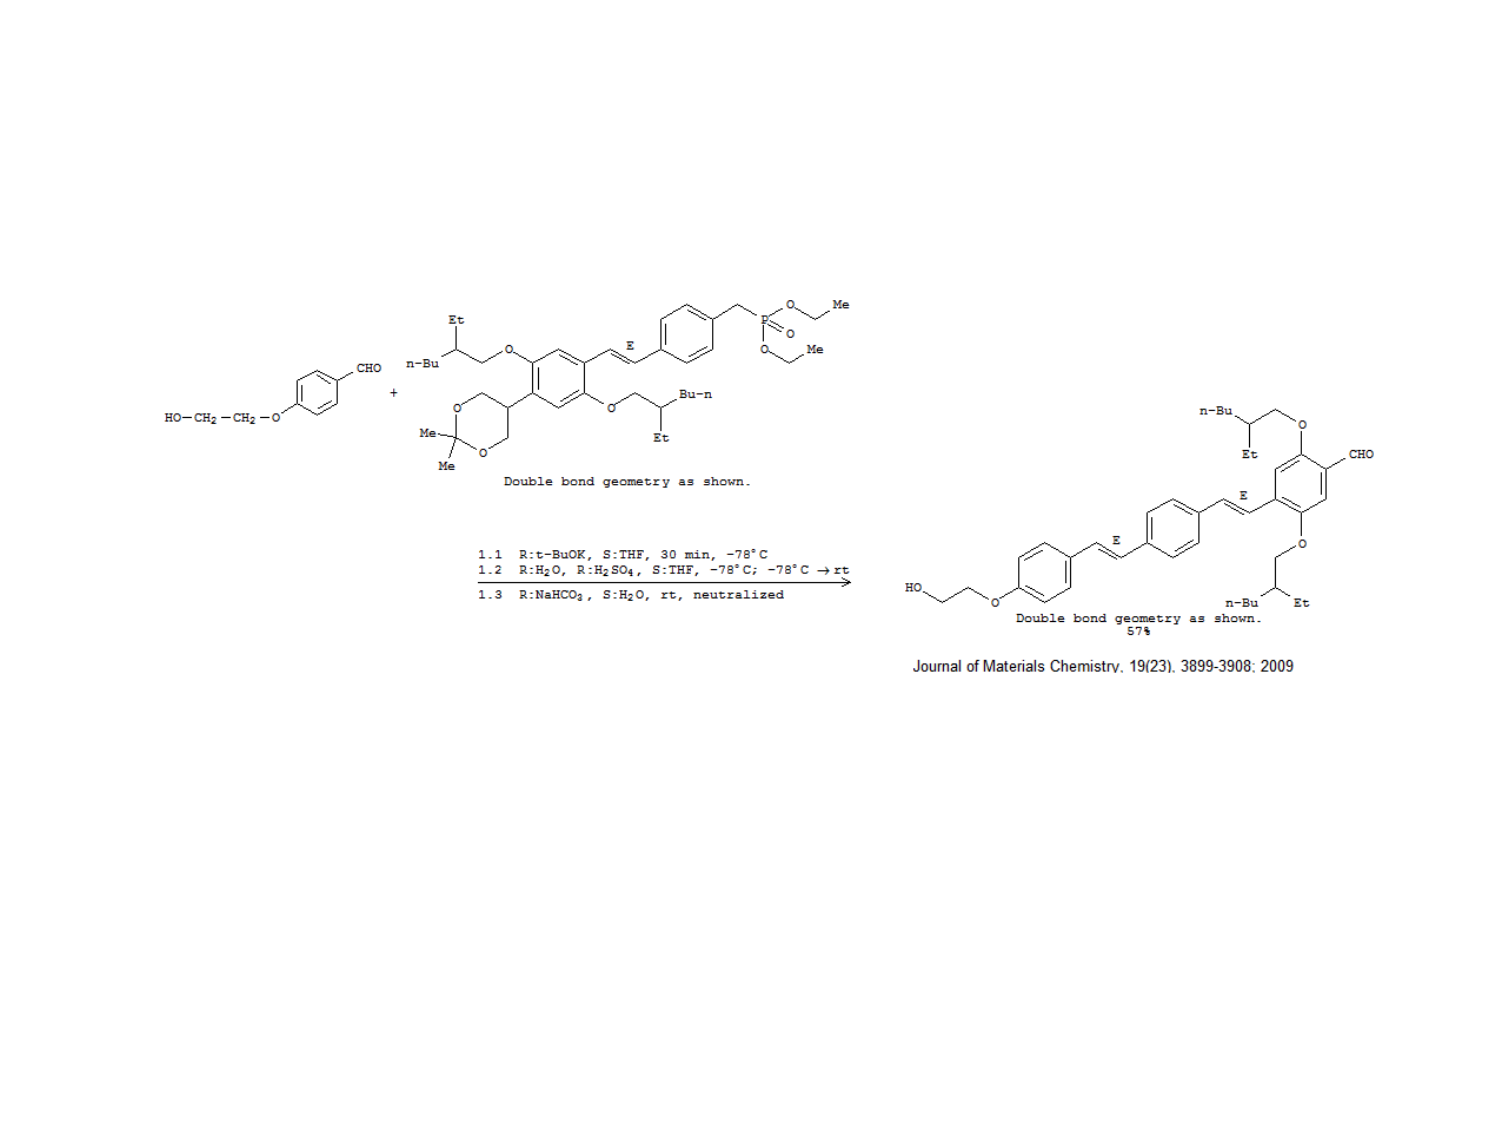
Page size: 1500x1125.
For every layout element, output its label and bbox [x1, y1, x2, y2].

picture [0, 266, 1500, 713]
